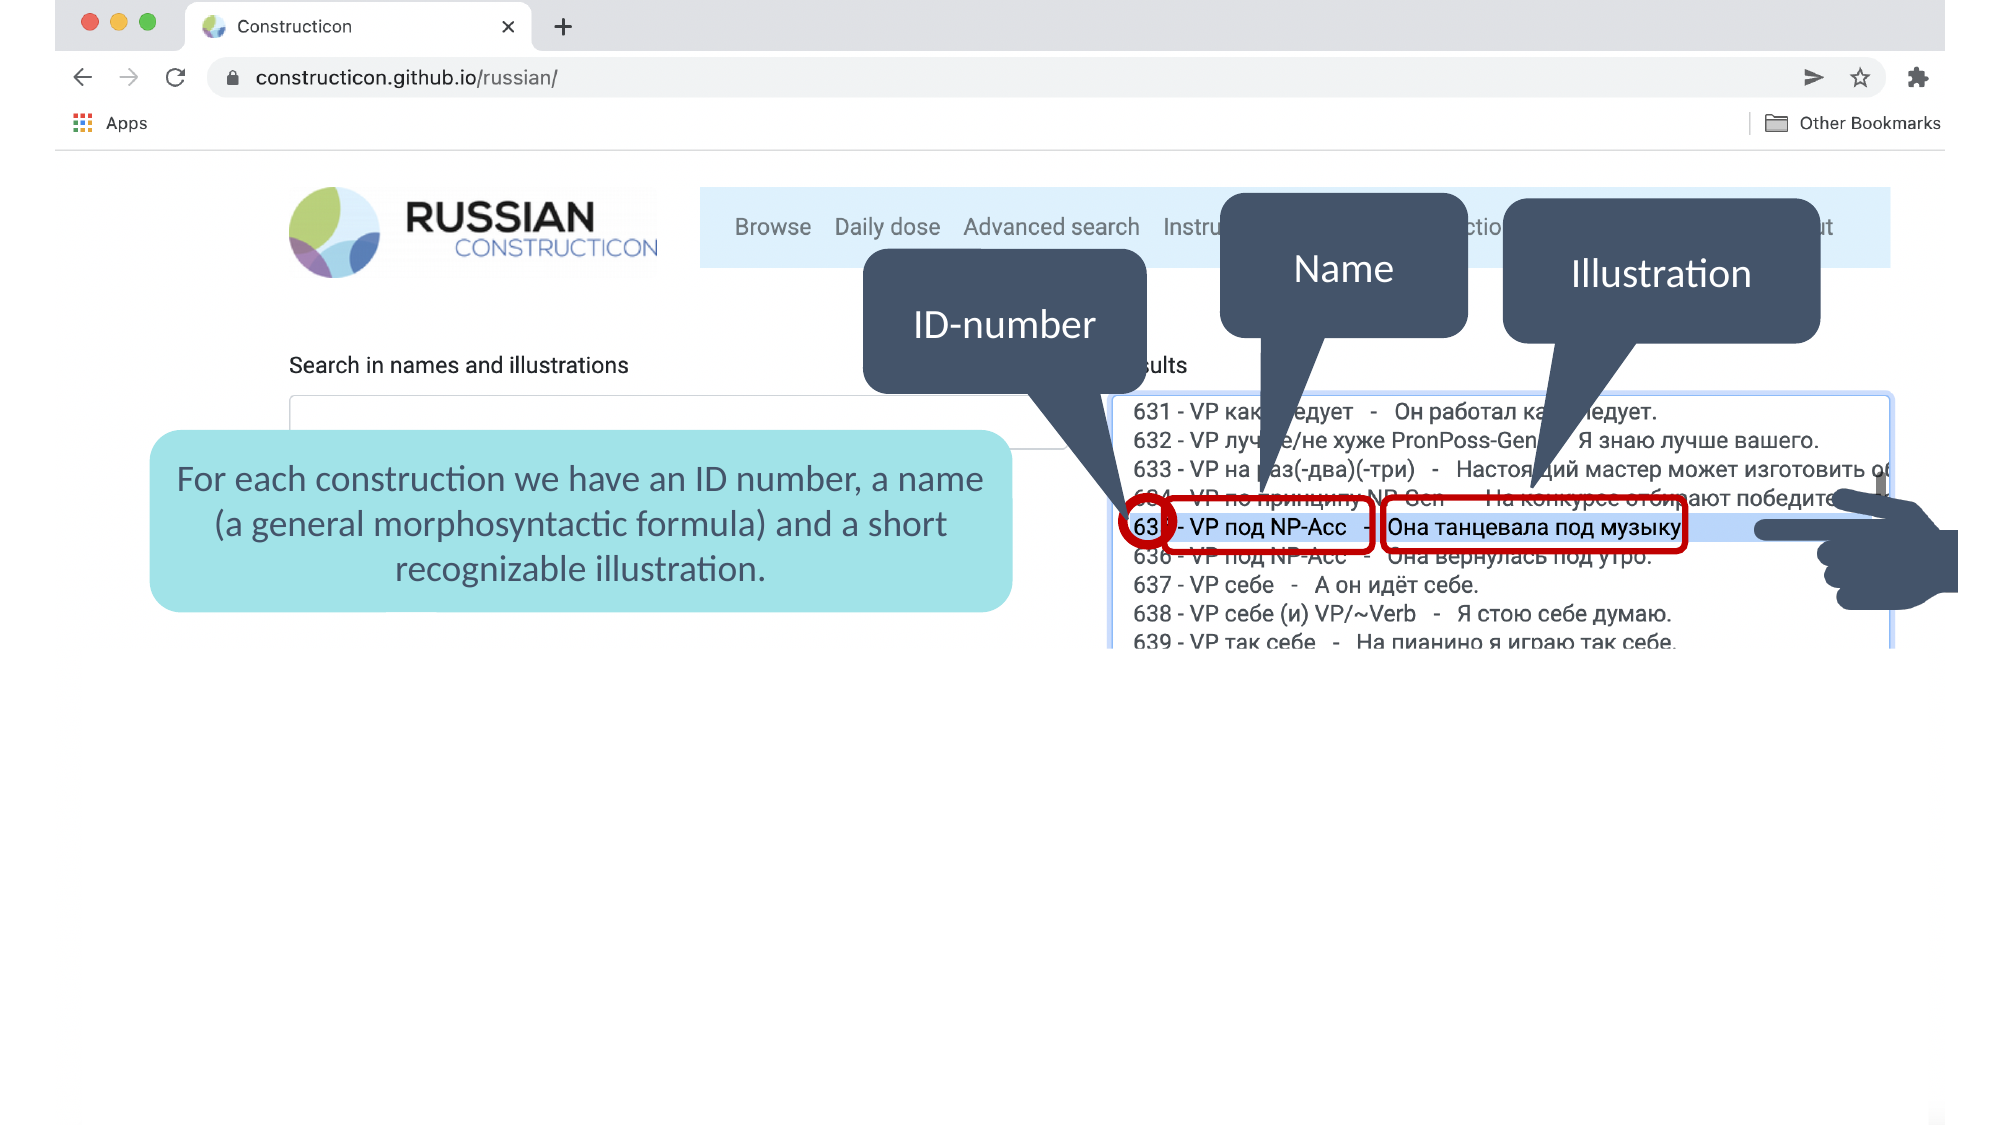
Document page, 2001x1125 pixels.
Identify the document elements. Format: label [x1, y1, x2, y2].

text_box [1383, 199, 1819, 552]
text_box [864, 250, 1164, 545]
text_box [1164, 194, 1467, 552]
picture [55, 0, 1972, 1125]
